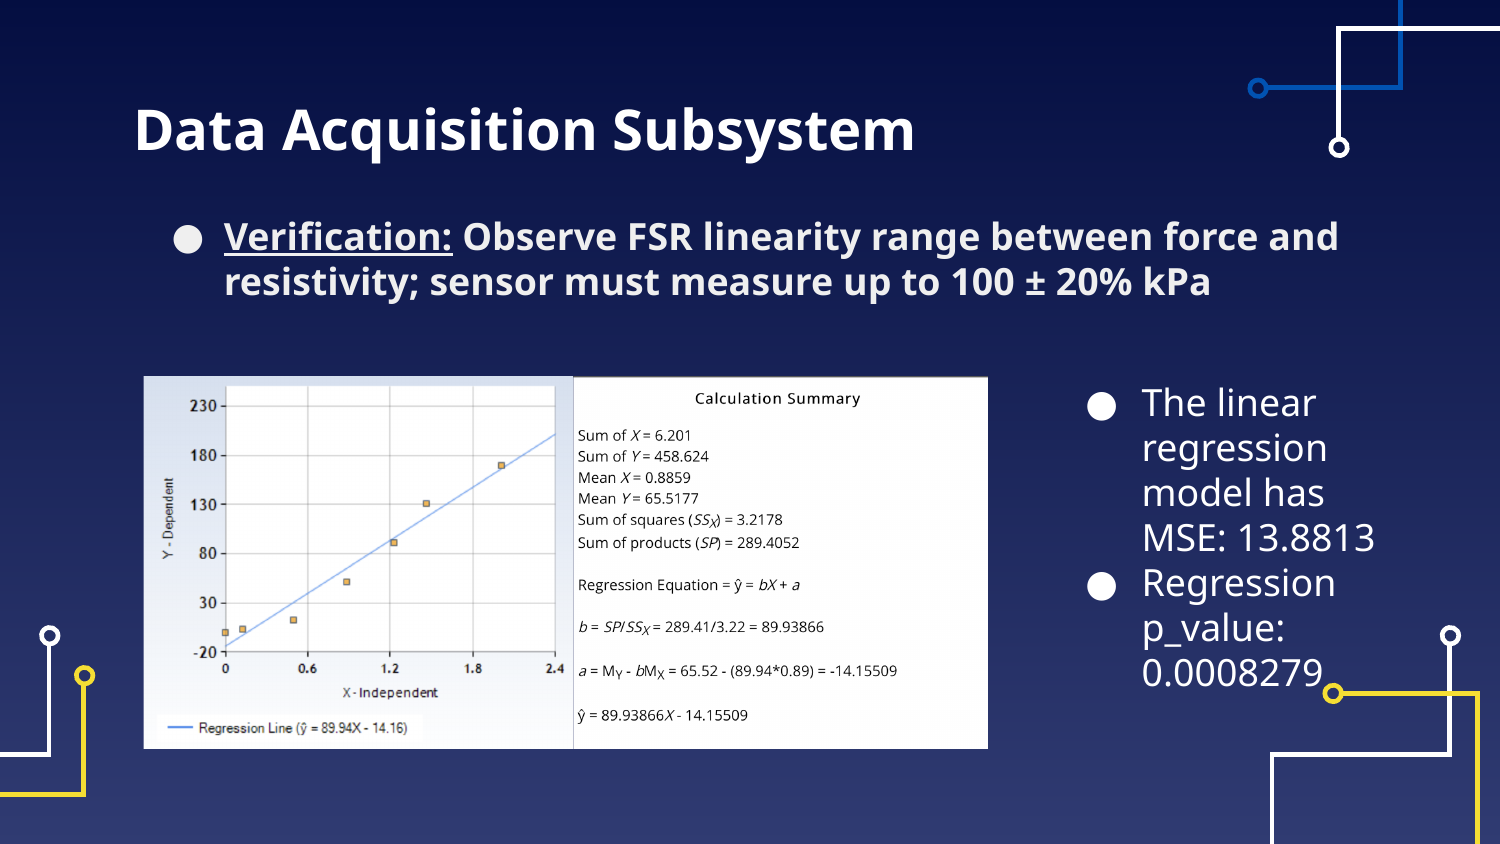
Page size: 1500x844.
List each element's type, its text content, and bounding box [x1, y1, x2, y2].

text_box The linear regression model has MSE: 13.8813 Regression p_value: 0.0008279 [1051, 364, 1422, 710]
list Verification: Observe FSR linearity range between force and resistivity; sensor must measure up to 100 ± 20% kPa [133, 197, 1398, 759]
title Data Acquisition Subsystem [118, 88, 1382, 167]
picture [143, 376, 989, 749]
